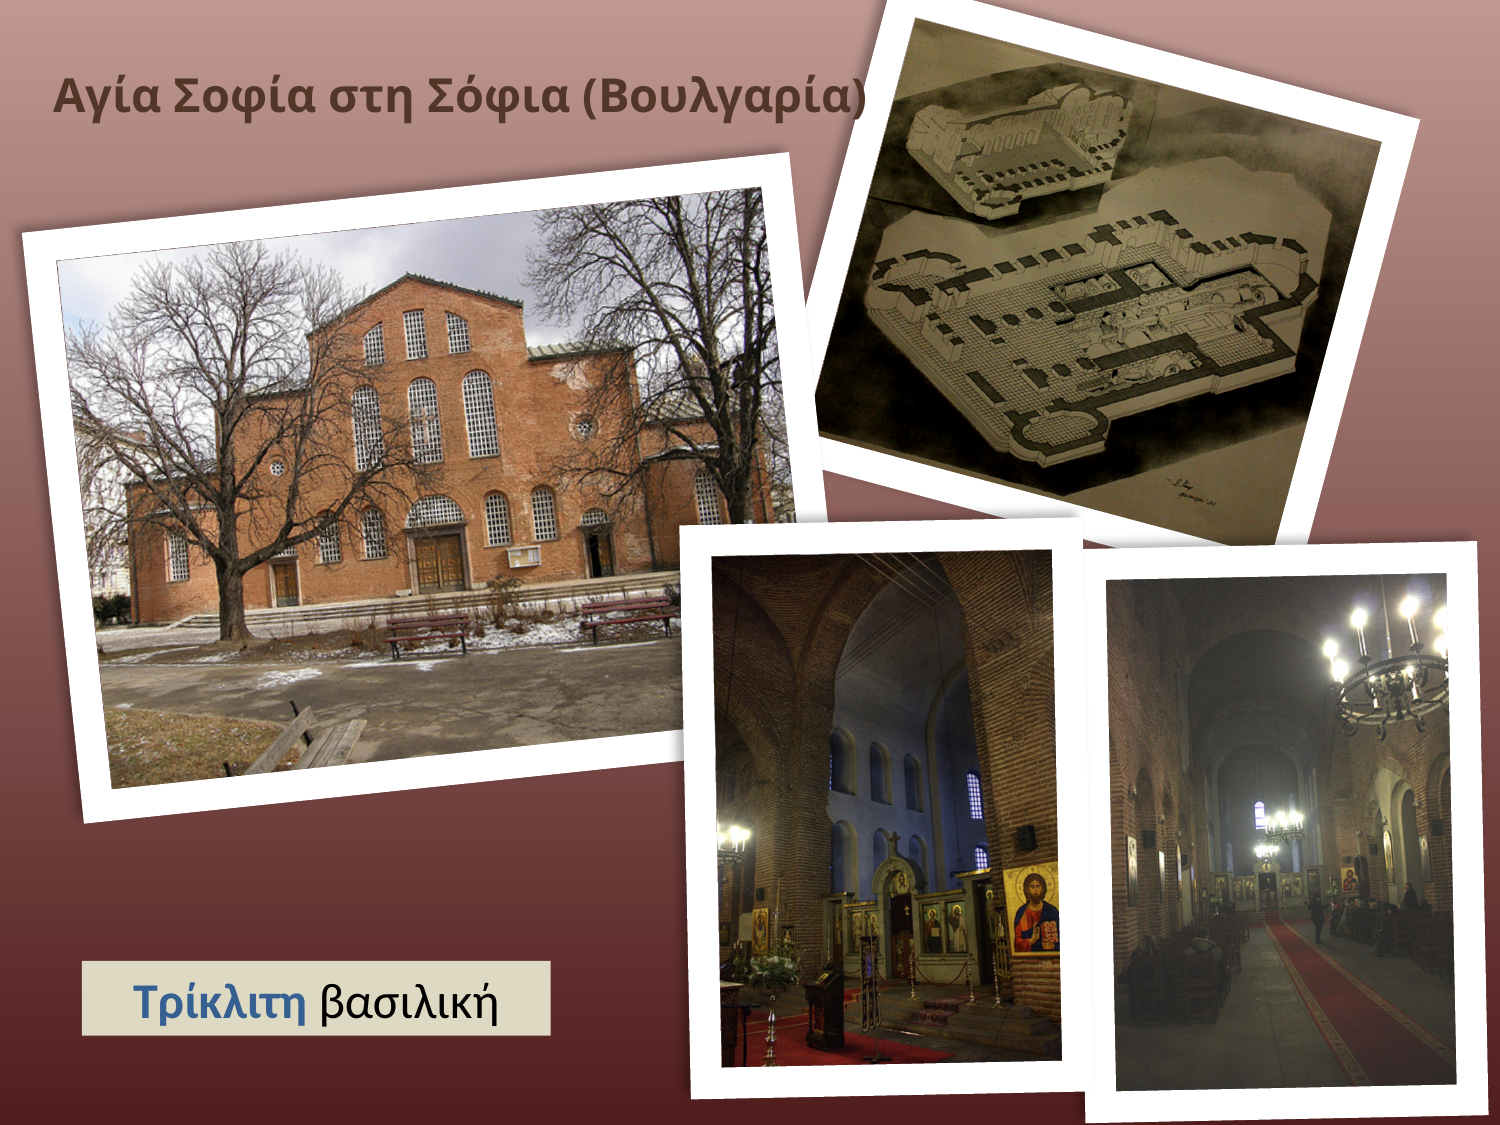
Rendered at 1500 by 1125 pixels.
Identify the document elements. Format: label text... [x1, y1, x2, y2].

title Αγία Σοφία στη Σόφια (Βουλγαρία) [35, 35, 886, 153]
picture [109, 755, 429, 789]
picture [716, 550, 1062, 1067]
picture [1110, 576, 1452, 1089]
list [81, 221, 792, 755]
text_box Τρίκλιτη βασιλική [81, 960, 551, 1036]
picture [58, 259, 81, 481]
picture [792, 489, 796, 523]
picture [446, 188, 764, 221]
picture [815, 19, 1381, 546]
